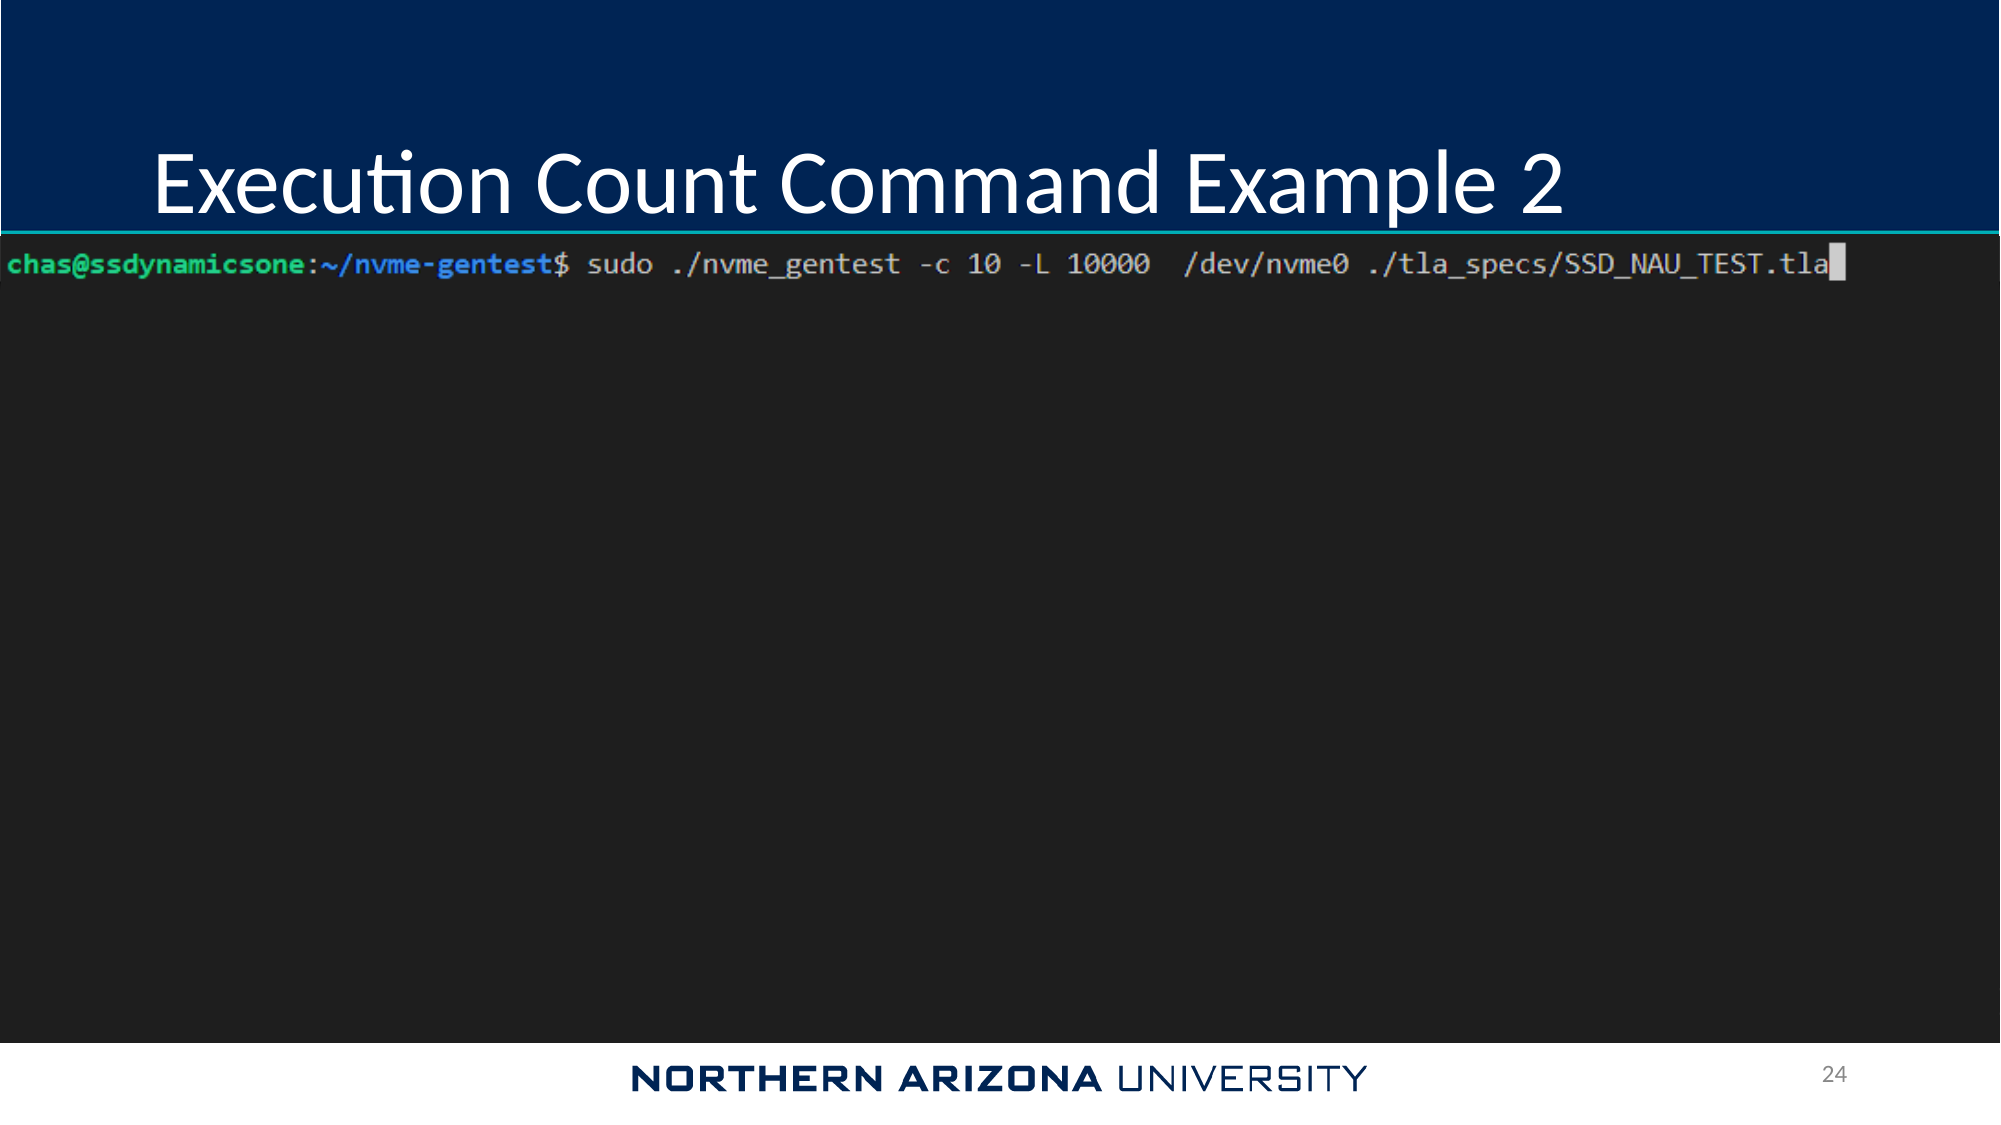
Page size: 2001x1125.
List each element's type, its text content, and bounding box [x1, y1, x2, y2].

picture [632, 1065, 1367, 1092]
picture [0, 232, 2000, 1043]
slide_number ‹#› [1412, 1054, 1863, 1103]
picture [0, 0, 2000, 229]
